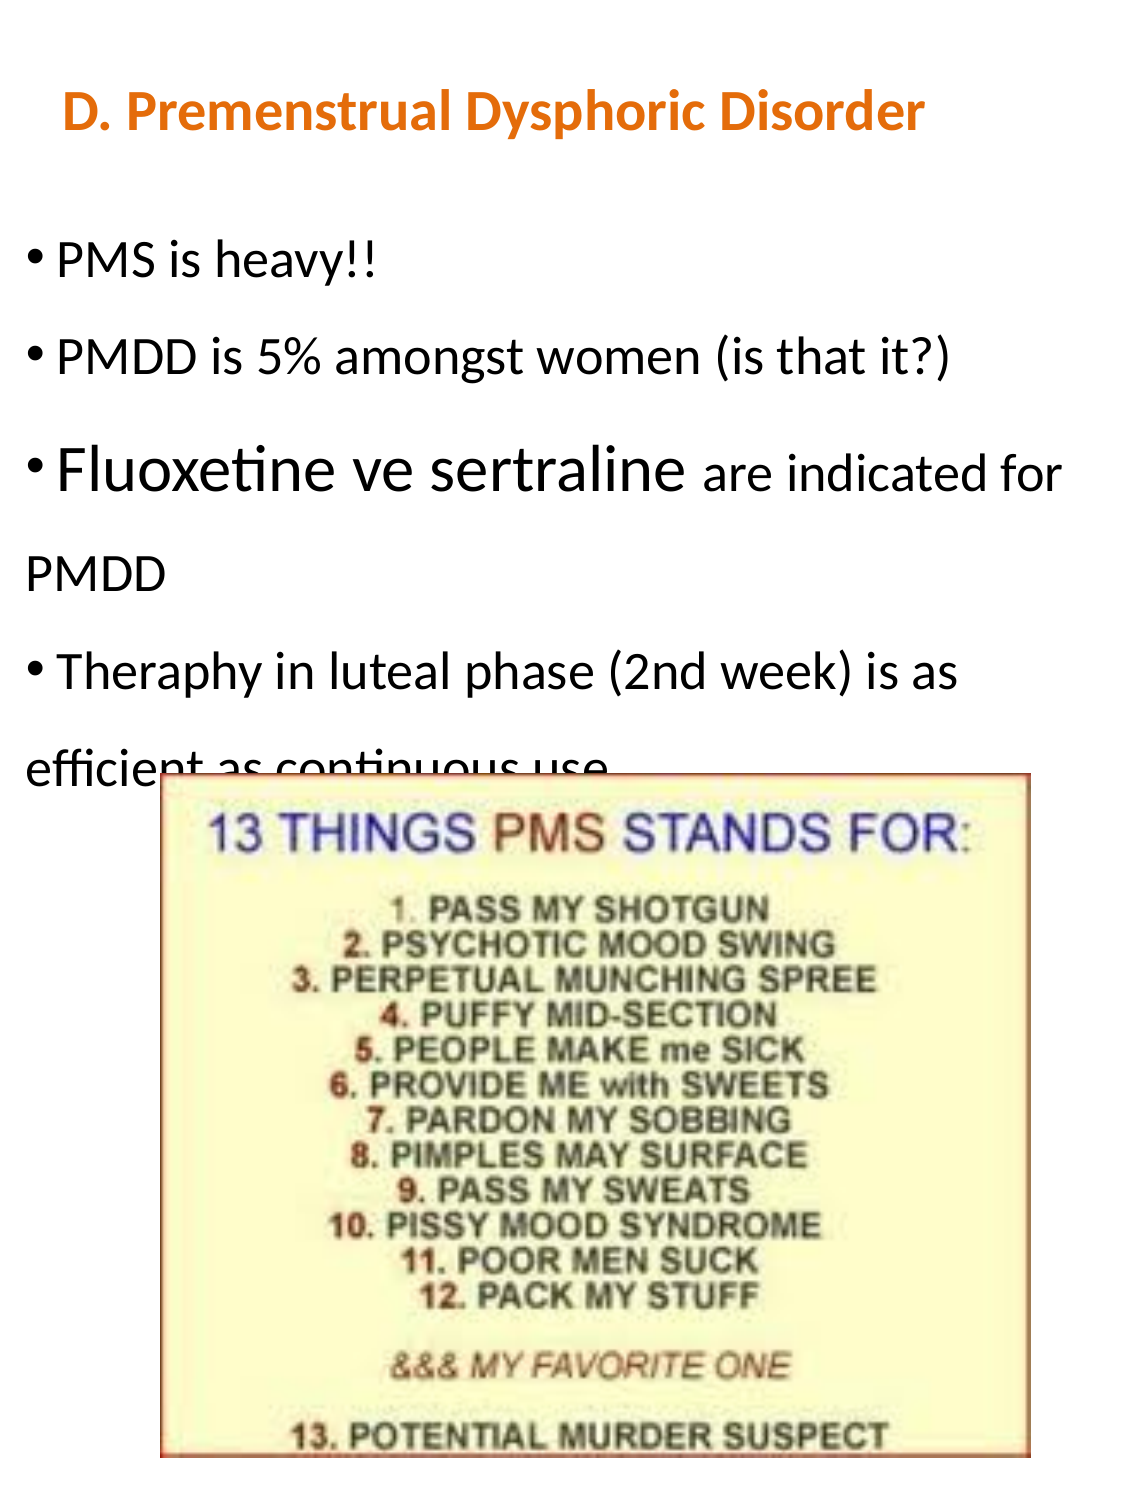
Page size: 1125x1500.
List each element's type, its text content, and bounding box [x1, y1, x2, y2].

text_box D. Premenstrual Dysphoric Disorder [47, 64, 942, 150]
text_box PMS is heavy!! PMDD is 5% amongst women (is that it?) Fluoxetine ve sertraline are indicated for PMDD Theraphy in luteal phase (2nd week) is as efficient as continuous use [10, 183, 1092, 805]
picture [160, 773, 1031, 1458]
